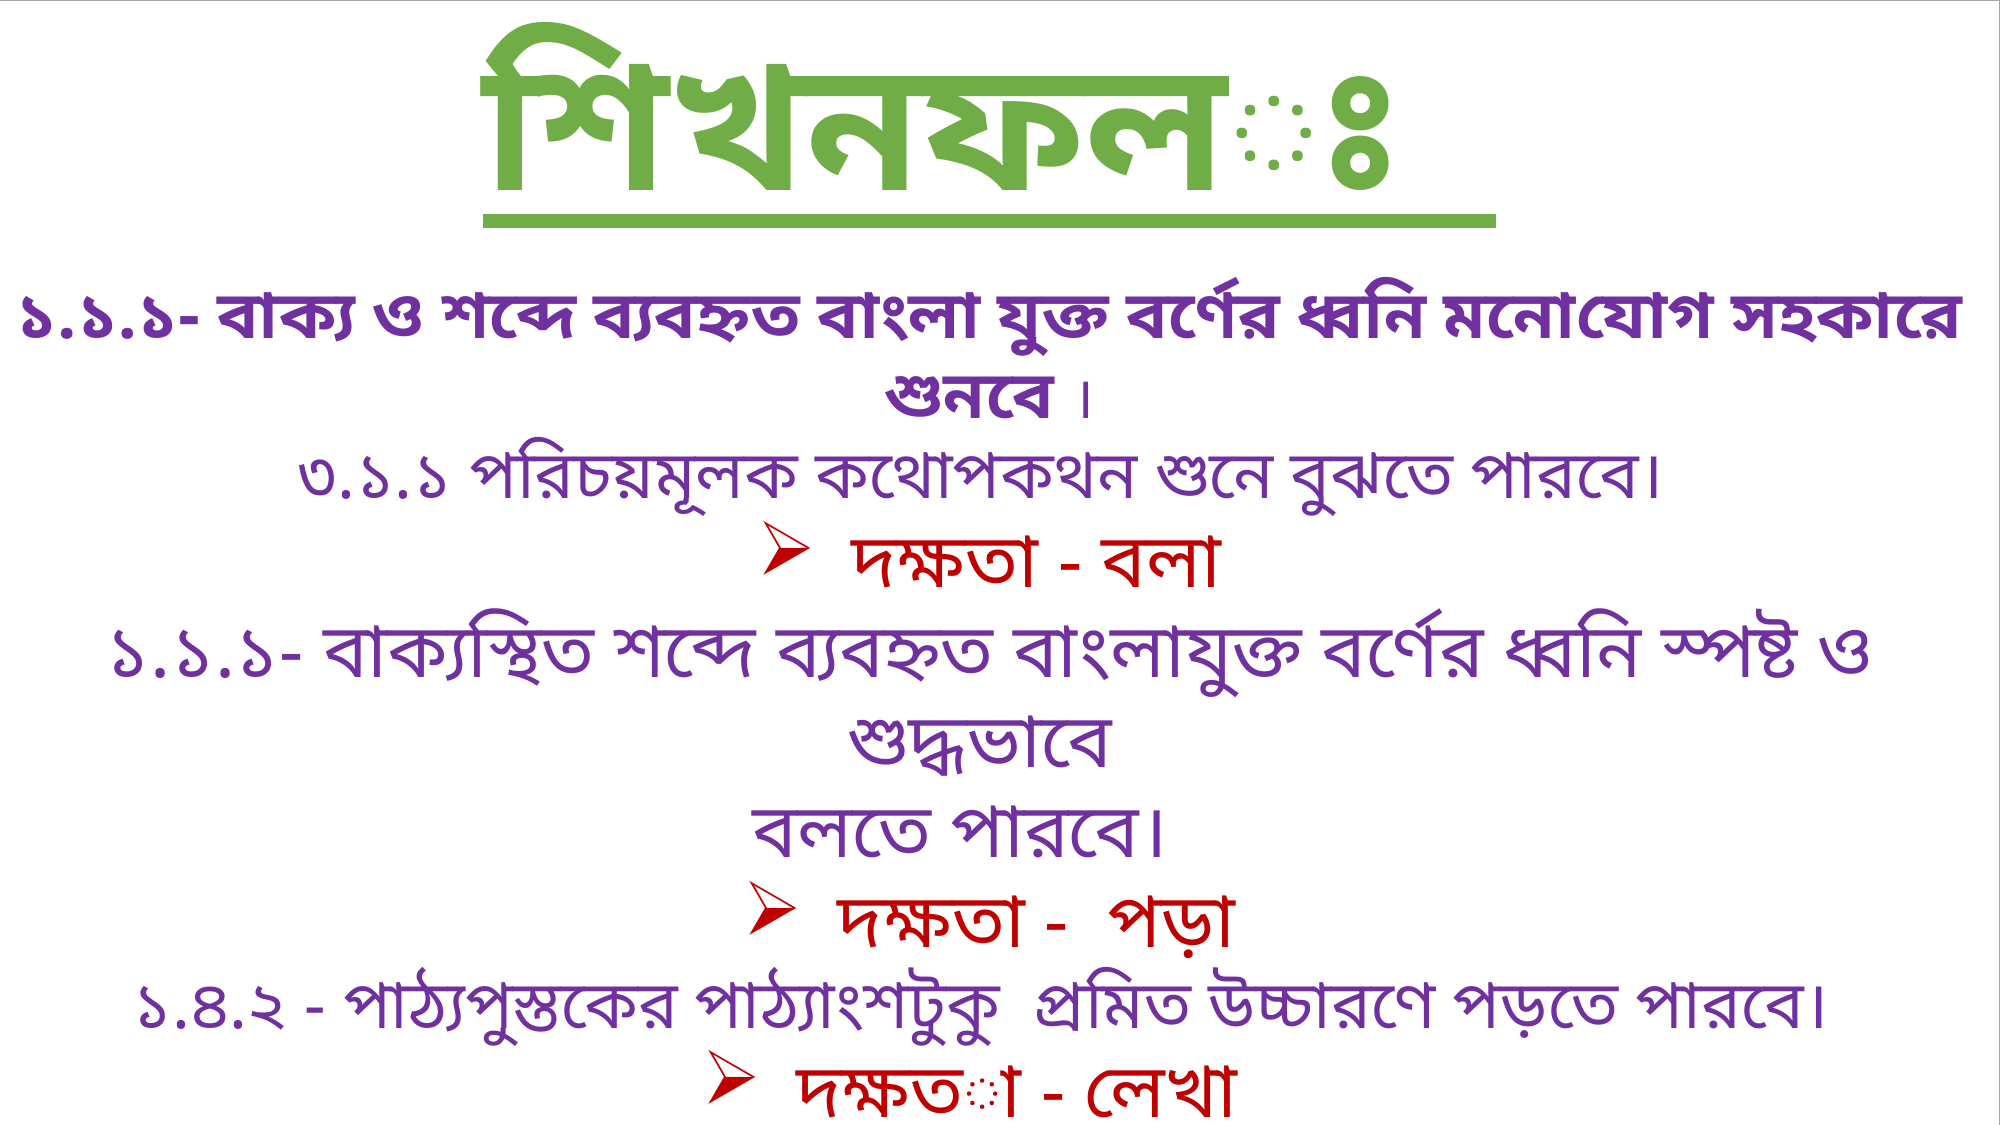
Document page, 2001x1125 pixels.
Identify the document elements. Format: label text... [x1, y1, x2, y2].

text_box শিখনফলঃ ১.১.১- বাক্য ও শব্দে ব্যবহ্নত বাংলা যুক্ত বর্ণের ধ্বনি মনোযোগ সহকারে শুনবে । ৩.১.১ পরিচয়মূলক কথোপকথন শুনে বুঝতে পারবে। দক্ষতা - বলা ১.১.১- বাক্যস্থিত শব্দে ব্যবহ্নত বাংলাযুক্ত বর্ণের ধ্বনি স্পষ্ট ও শুদ্ধভাবে বলতে পারবে। দক্ষতা - পড়া ১.৪.২ - পাঠ্যপুস্তকের পাঠ্যাংশটুকু প্রমিত উচ্চারণে পড়তে পারবে। দক্ষতা - লেখা ১.৪.১- যুক্তবর্ণ ভেঙ্গে লিখতে পারবে। [0, 0, 2000, 1125]
